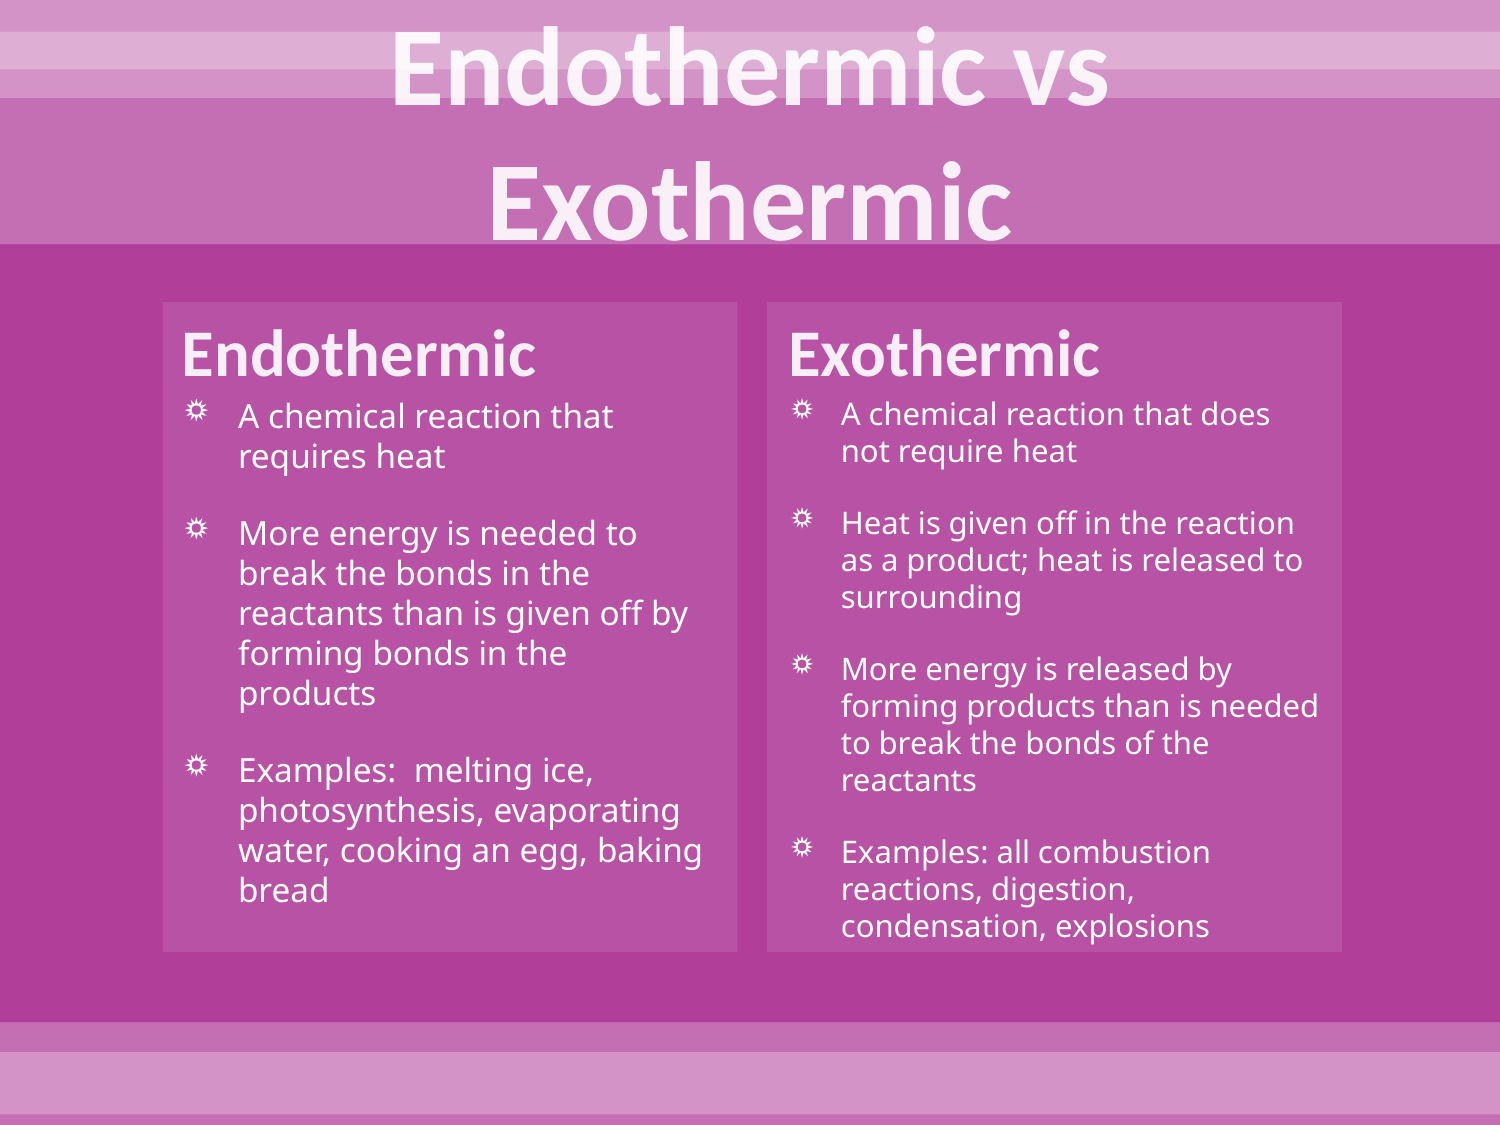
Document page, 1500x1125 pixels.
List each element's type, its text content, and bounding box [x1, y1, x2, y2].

title Endothermic vs Exothermic [110, 30, 1390, 271]
list Exothermic [773, 296, 1336, 387]
list A chemical reaction that requires heat More energy is needed to break the bonds in the reactants than is given off by forming bonds in the products Examples: melting ice, photosynthesis, evaporating water, cooking an egg, baking bread [166, 387, 730, 953]
list Endothermic [166, 296, 730, 387]
list A chemical reaction that does not require heat Heat is given off in the reaction as a product; heat is released to surrounding More energy is released by forming products than is needed to break the bonds of the reactants Examples: all combustion reactions, digestion, condensation, explosions [773, 387, 1336, 953]
picture [0, 0, 1500, 1125]
